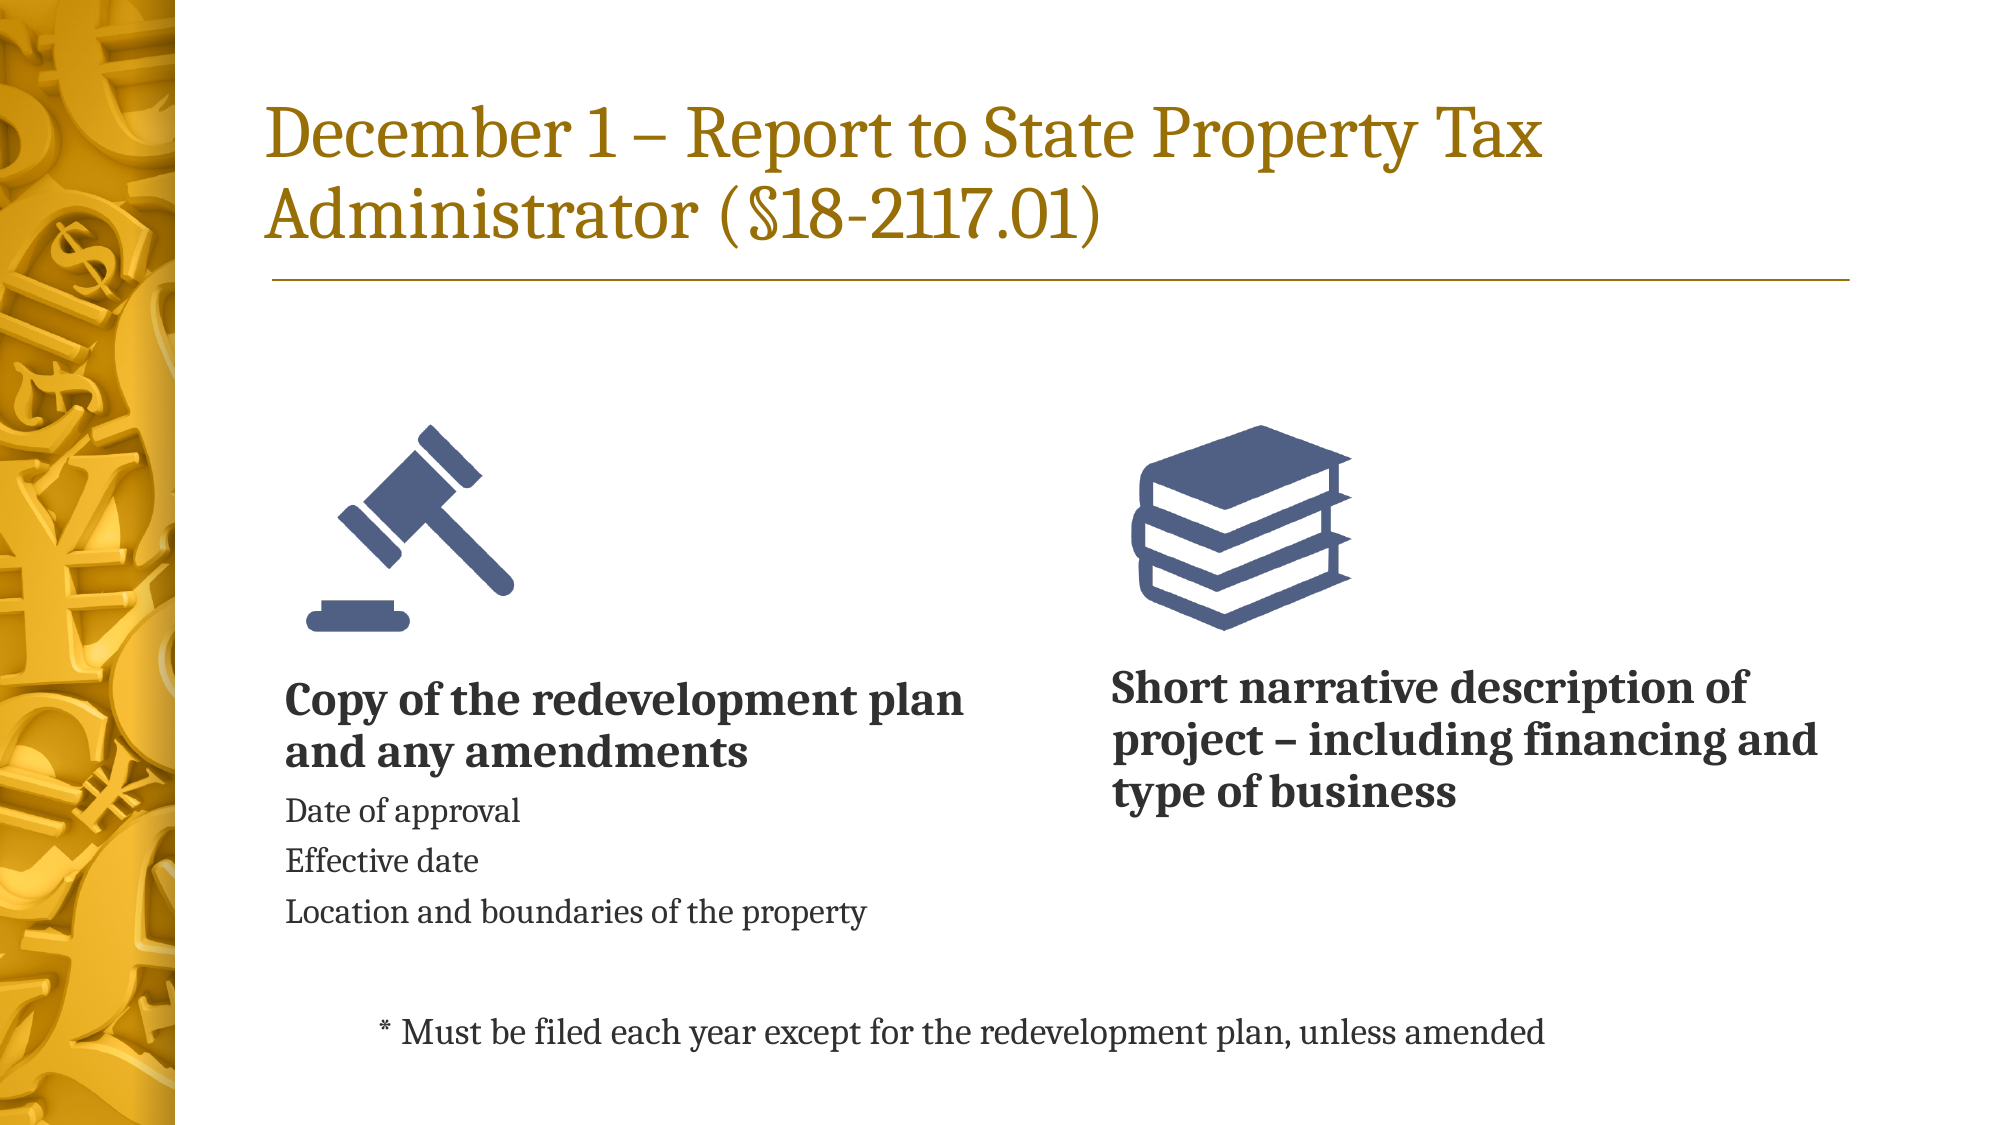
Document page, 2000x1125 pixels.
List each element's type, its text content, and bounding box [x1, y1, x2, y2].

title December 1 – Report to State Property Tax Administrator (§18-2117.01) [249, 62, 1863, 263]
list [249, 324, 1863, 1012]
picture [0, 0, 175, 1125]
text_box * Must be filed each year except for the redevelopment plan, unless amended [362, 1012, 1750, 1060]
